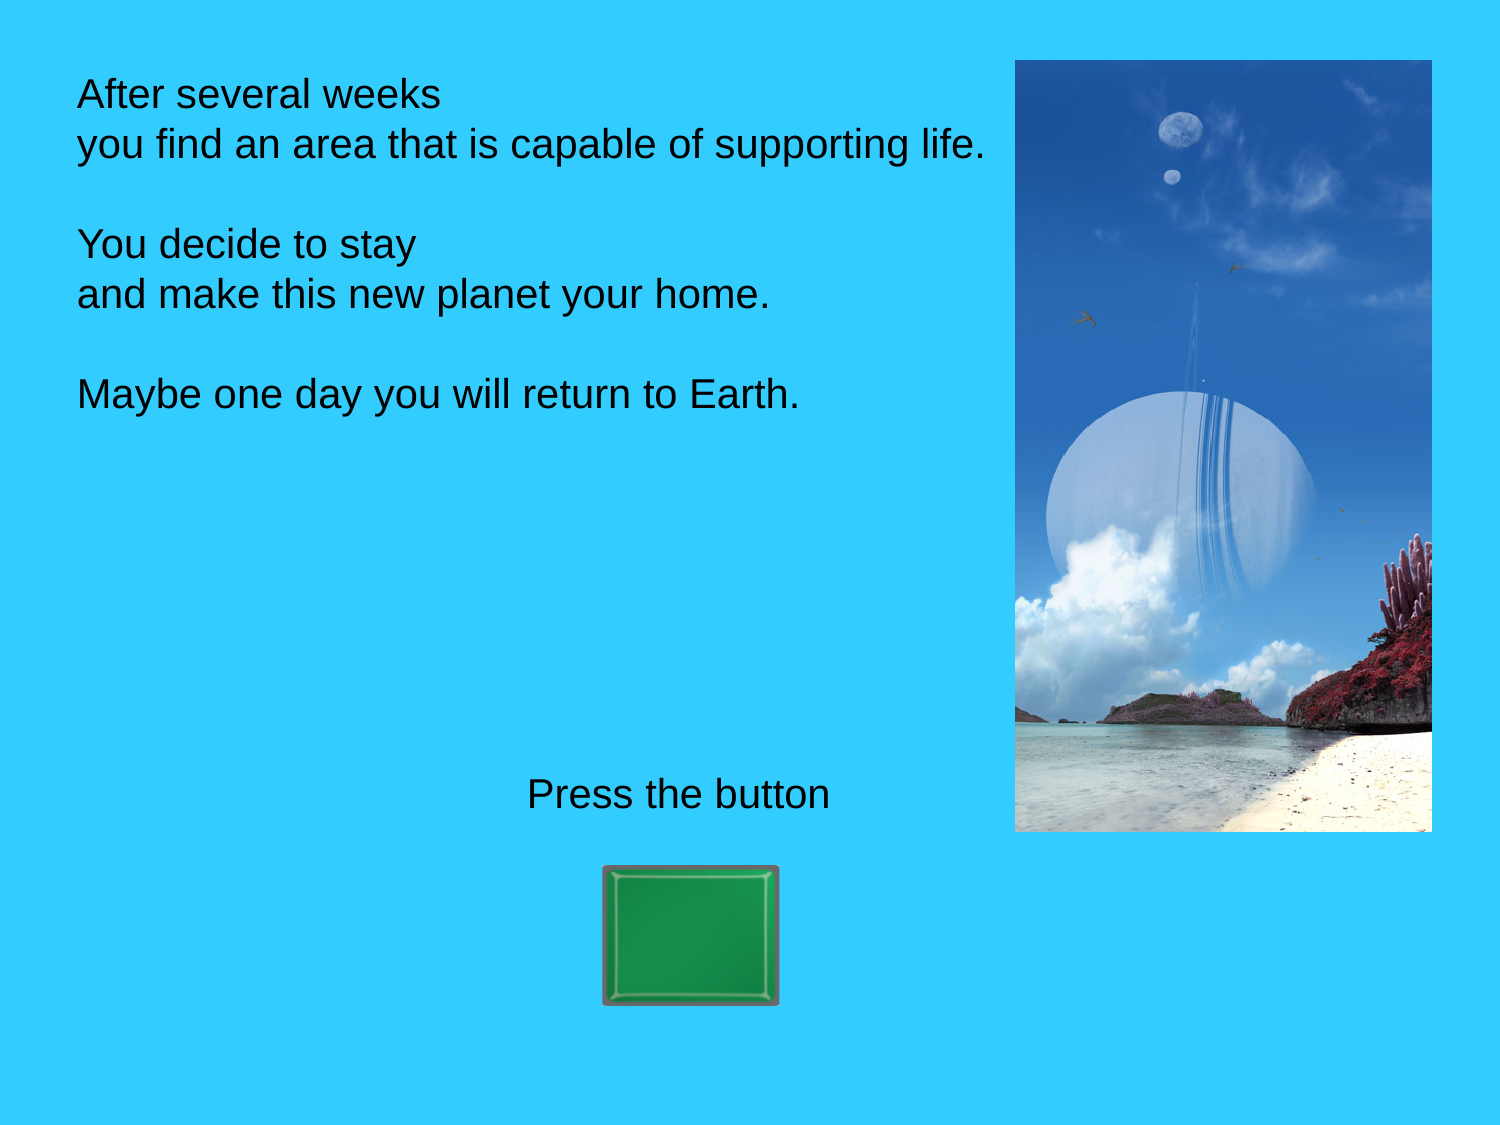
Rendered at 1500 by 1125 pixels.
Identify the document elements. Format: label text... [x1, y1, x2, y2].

text_box After several weeks you find an area that is capable of supporting life. You decide to stay and make this new planet your home. Maybe one day you will return to Earth. Press the button [62, 59, 1014, 825]
picture [1015, 60, 1432, 832]
picture [602, 865, 780, 1006]
